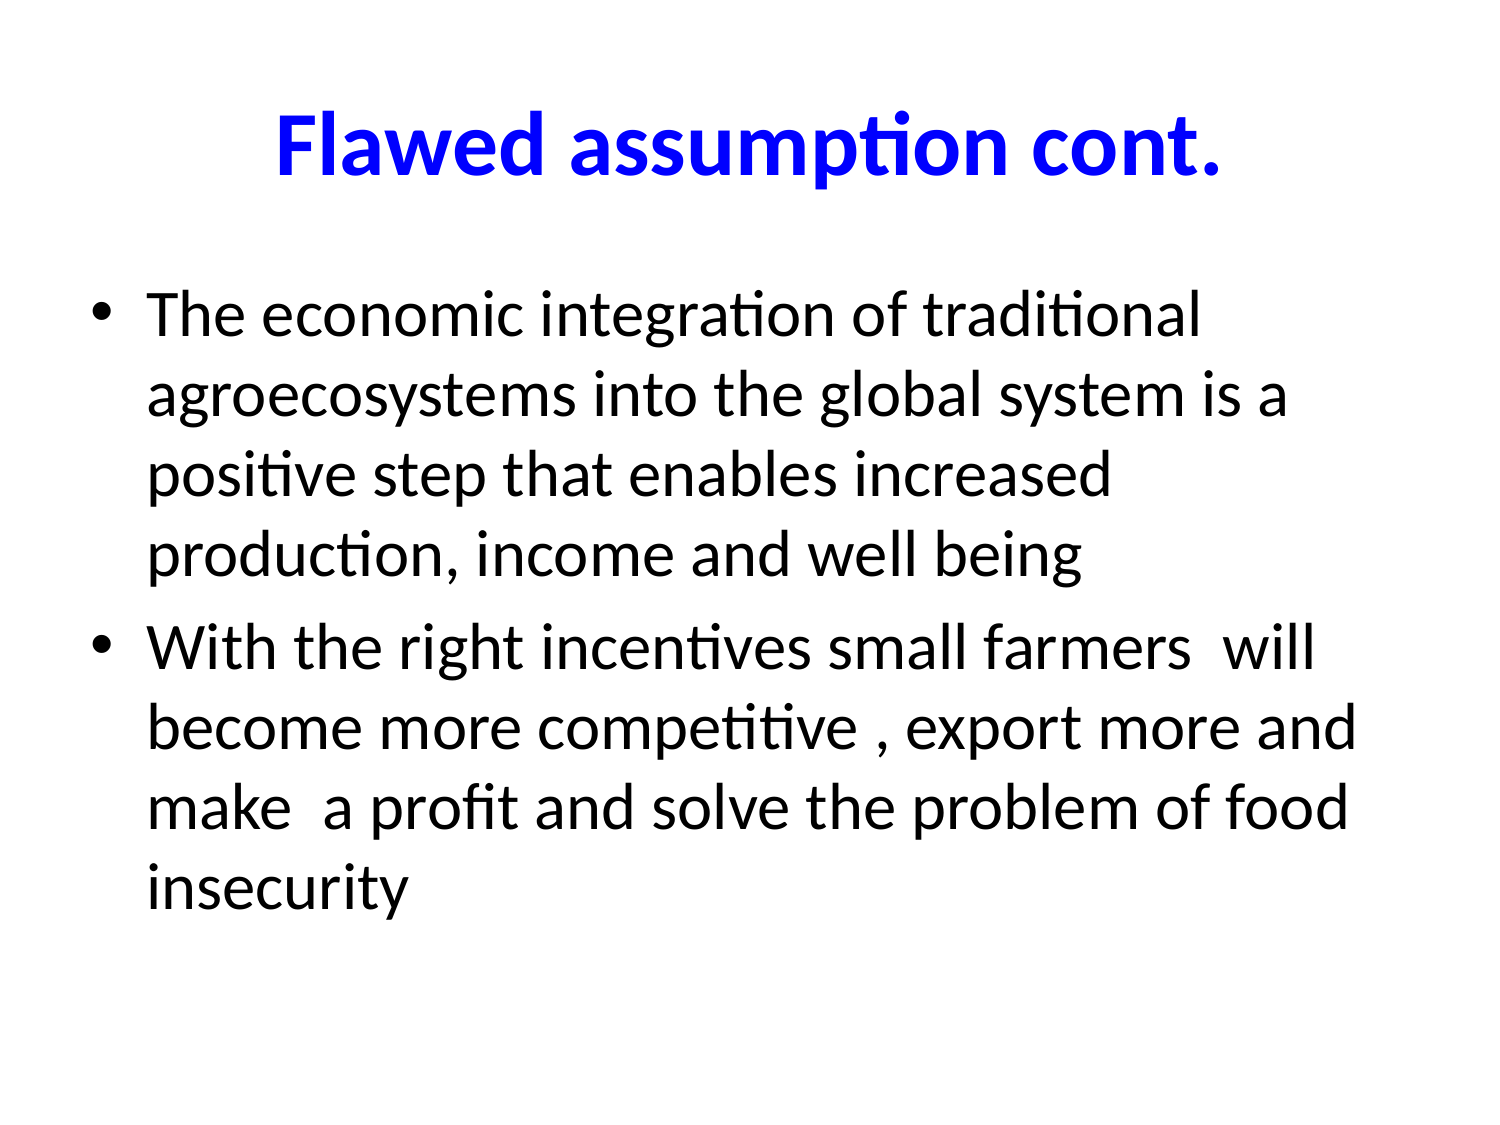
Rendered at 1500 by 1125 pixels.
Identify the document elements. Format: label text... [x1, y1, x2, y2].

title Flawed assumption cont. [75, 45, 1425, 233]
list The economic integration of traditional agroecosystems into the global system is a positive step that enables increased production, income and well being With the right incentives small farmers will become more competitive , export more and make a profit and solve the problem of food insecurity [75, 262, 1425, 1005]
